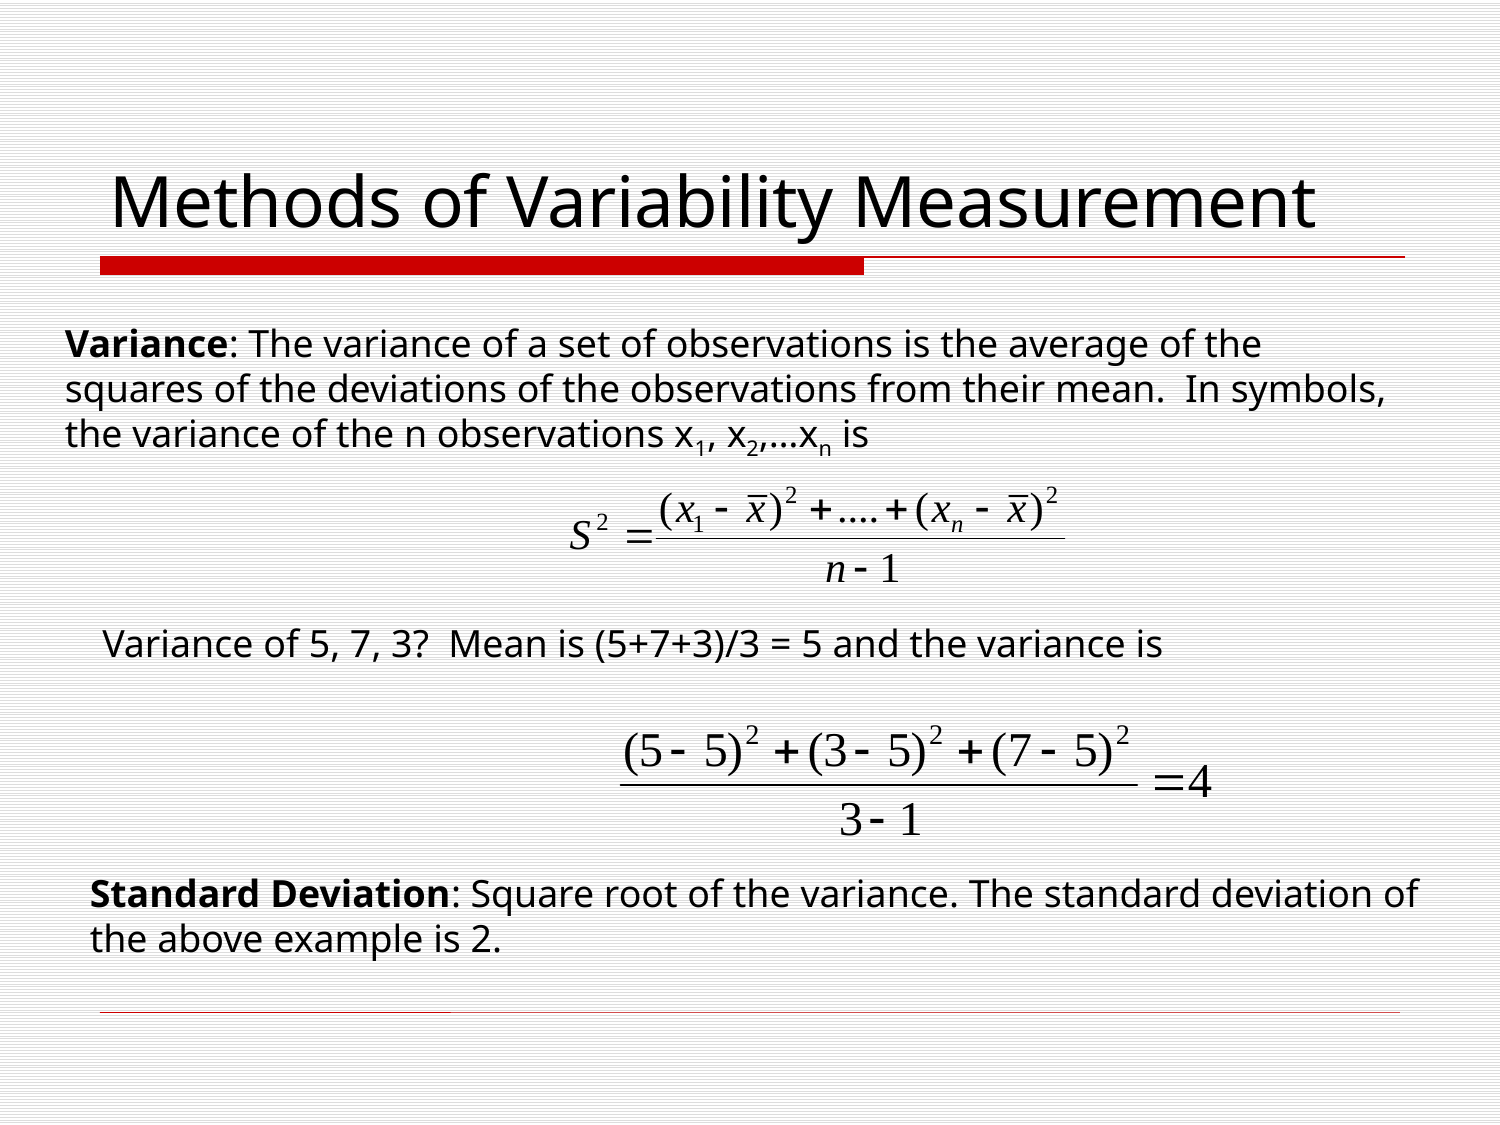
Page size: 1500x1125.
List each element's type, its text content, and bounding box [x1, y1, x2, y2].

text_box Standard Deviation: Square root of the variance. The standard deviation of the above example is 2. [75, 862, 1463, 968]
title Methods of Variability Measurement [93, 49, 1407, 250]
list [562, 474, 1076, 592]
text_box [612, 712, 1219, 846]
text_box Variance: The variance of a set of observations is the average of the squares of the deviations of the observations from their mean. In symbols, the variance of the n observations x1, x2,…xn is [49, 312, 1416, 469]
text_box Variance of 5, 7, 3? Mean is (5+7+3)/3 = 5 and the variance is [87, 612, 1453, 673]
